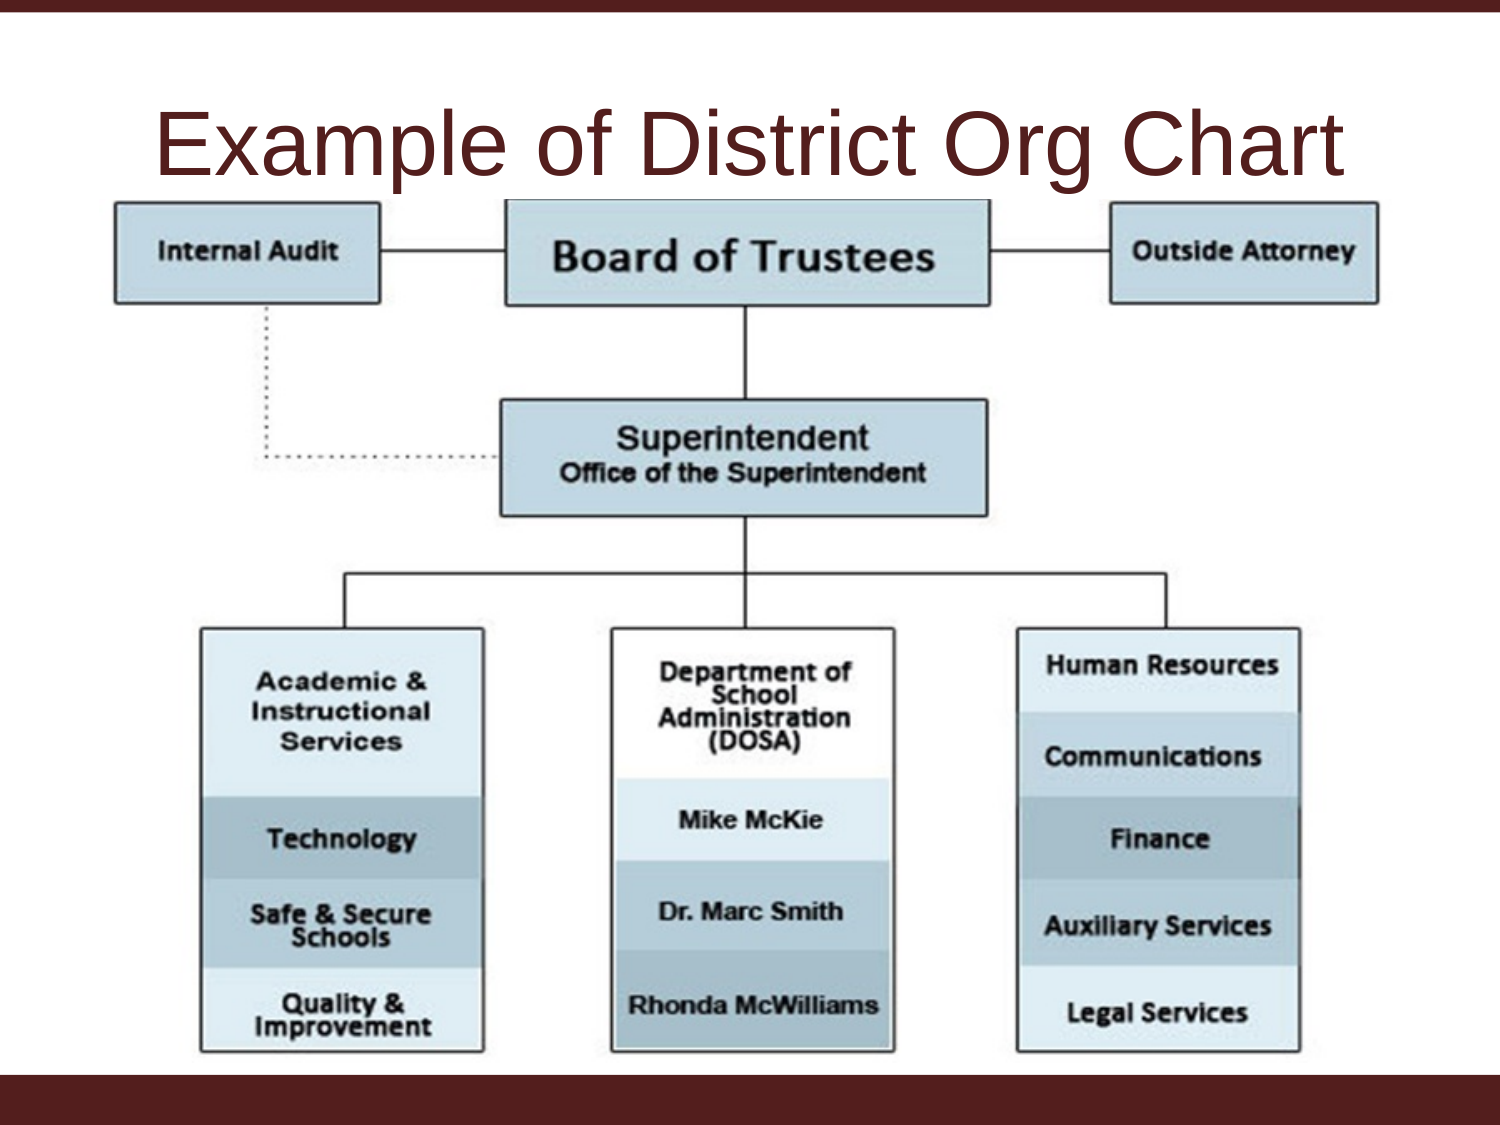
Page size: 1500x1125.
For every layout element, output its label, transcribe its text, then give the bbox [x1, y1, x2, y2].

title Example of District Org Chart [75, 45, 1425, 233]
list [99, 199, 1398, 1063]
